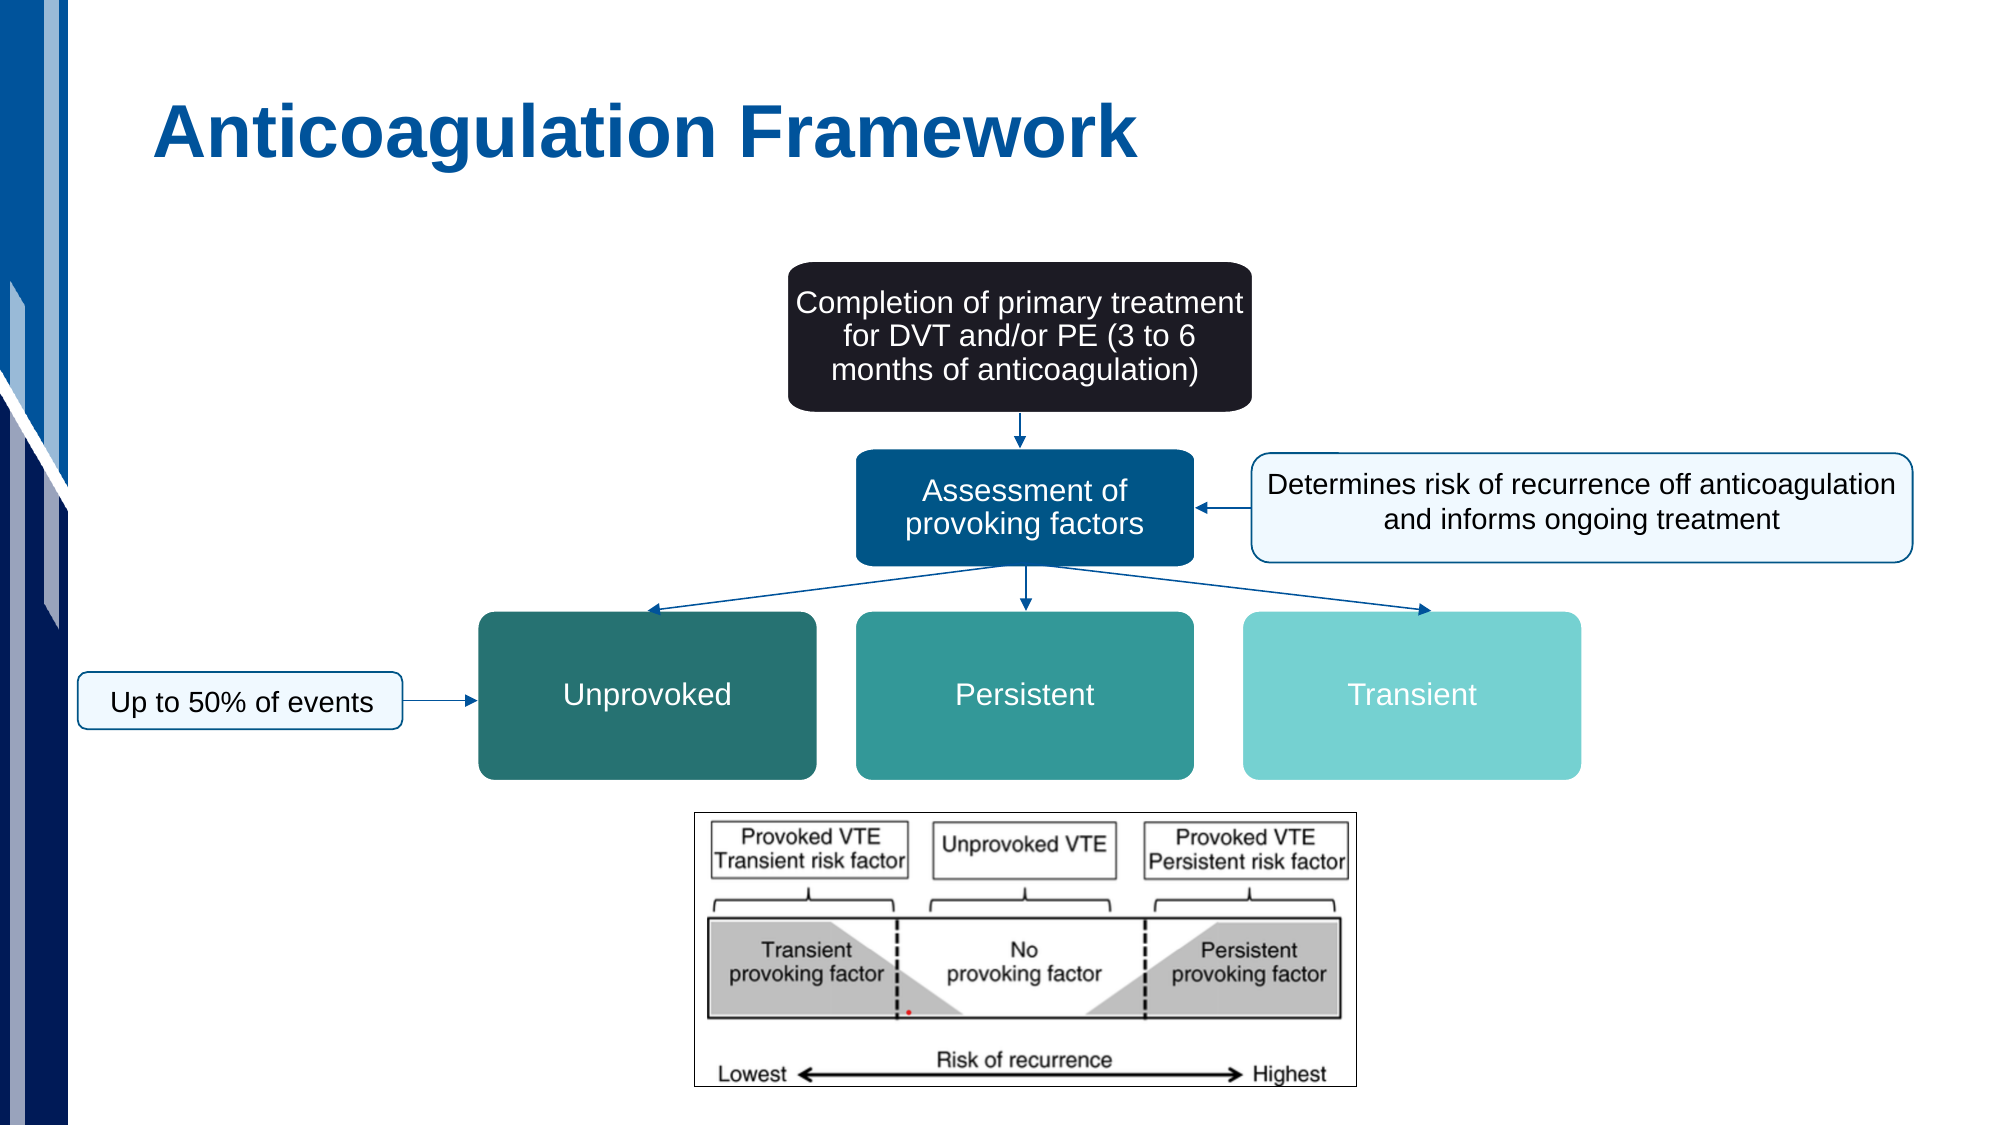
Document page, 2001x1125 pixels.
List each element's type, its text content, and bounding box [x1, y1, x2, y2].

text_box Up to 50% of events [46, 675, 438, 726]
text_box [1257, 452, 1907, 457]
text_box [79, 671, 401, 675]
text_box [1250, 467, 1914, 564]
picture [694, 812, 1358, 1087]
title Anticoagulation Framework [137, 0, 1863, 182]
text_box Unprovoked [476, 609, 819, 782]
text_box Persistent [854, 611, 1196, 782]
text_box [79, 726, 401, 731]
text_box Assessment of provoking factors [854, 447, 1196, 563]
text_box Transient [1241, 609, 1584, 782]
text_box Completion of primary treatment for DVT and/or PE (3 to 6 months of anticoagulation) [786, 260, 1254, 414]
picture [0, 0, 68, 1125]
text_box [647, 563, 1019, 611]
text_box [1019, 562, 1432, 612]
text_box Determines risk of recurrence off anticoagulation and informs ongoing treatment [1251, 457, 1913, 543]
